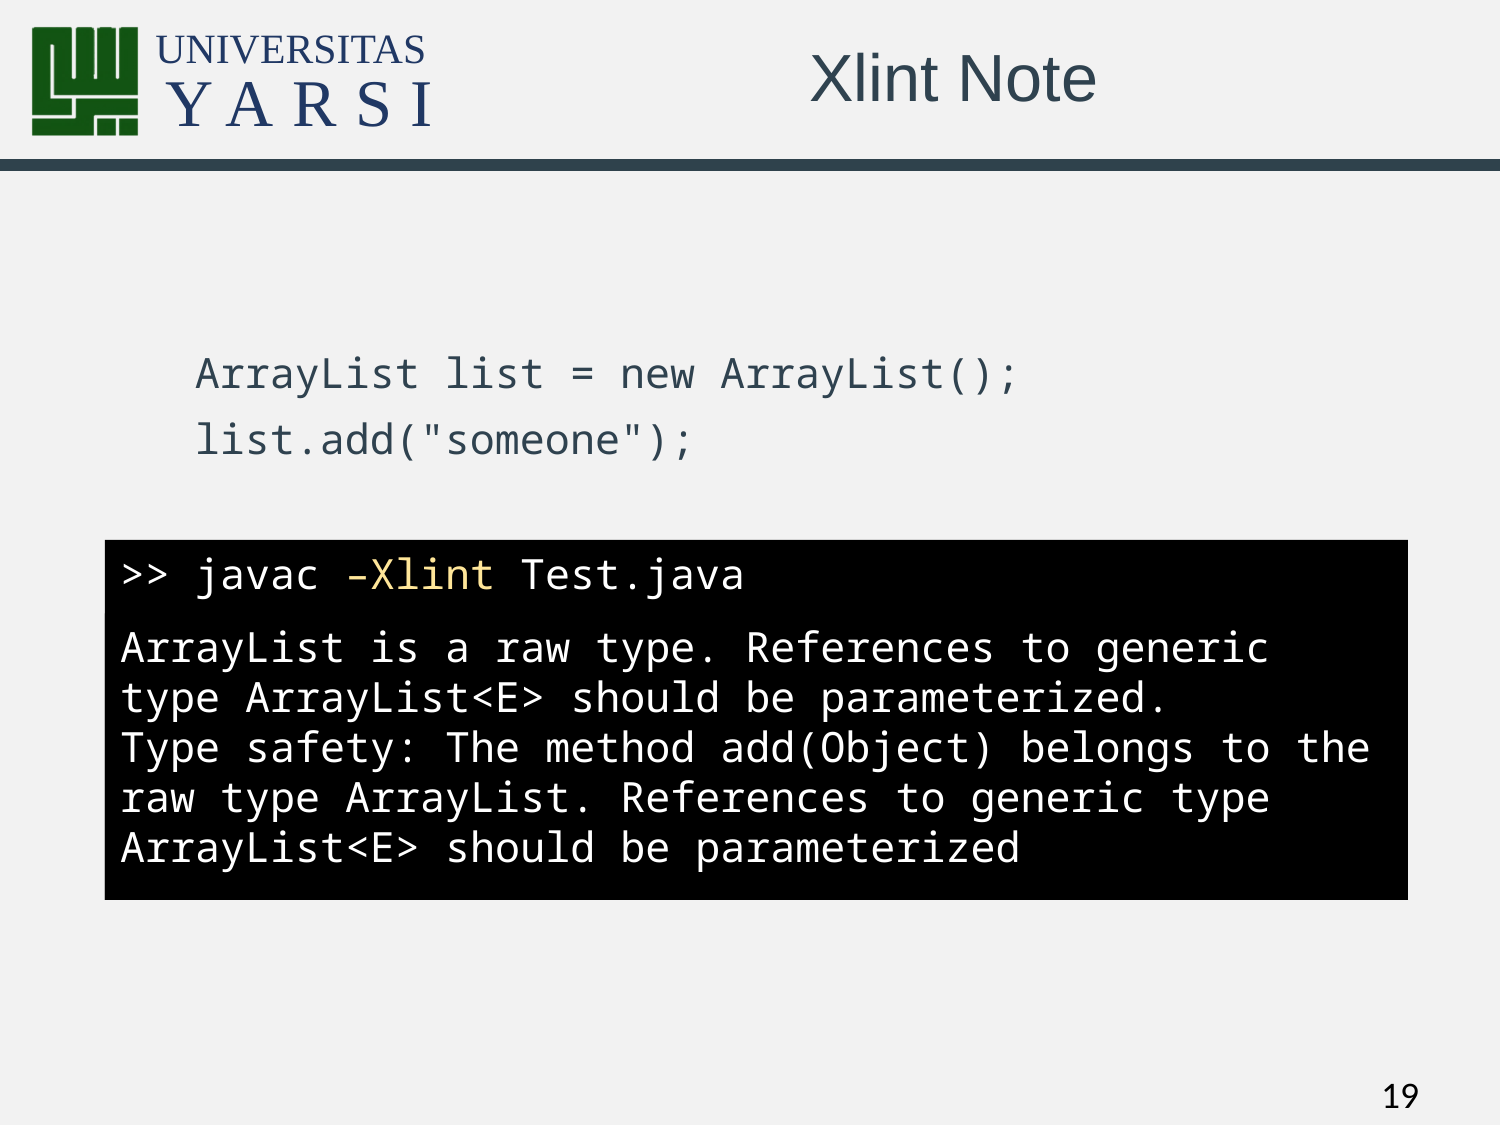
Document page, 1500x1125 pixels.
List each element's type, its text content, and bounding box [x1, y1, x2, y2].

text_box ArrayList list = new ArrayList(); list.add("someone"); [179, 345, 1275, 492]
picture [18, 16, 149, 149]
text_box >> javac –Xlint Test.java [104, 539, 1408, 613]
text_box ArrayList is a raw type. References to generic type ArrayList<E> should be parameterized. Type safety: The method add(Object) belongs to the raw type ArrayList. References to generic type ArrayList<E> should be parameterized [104, 613, 1408, 900]
title Xlint Note [485, 35, 1423, 126]
